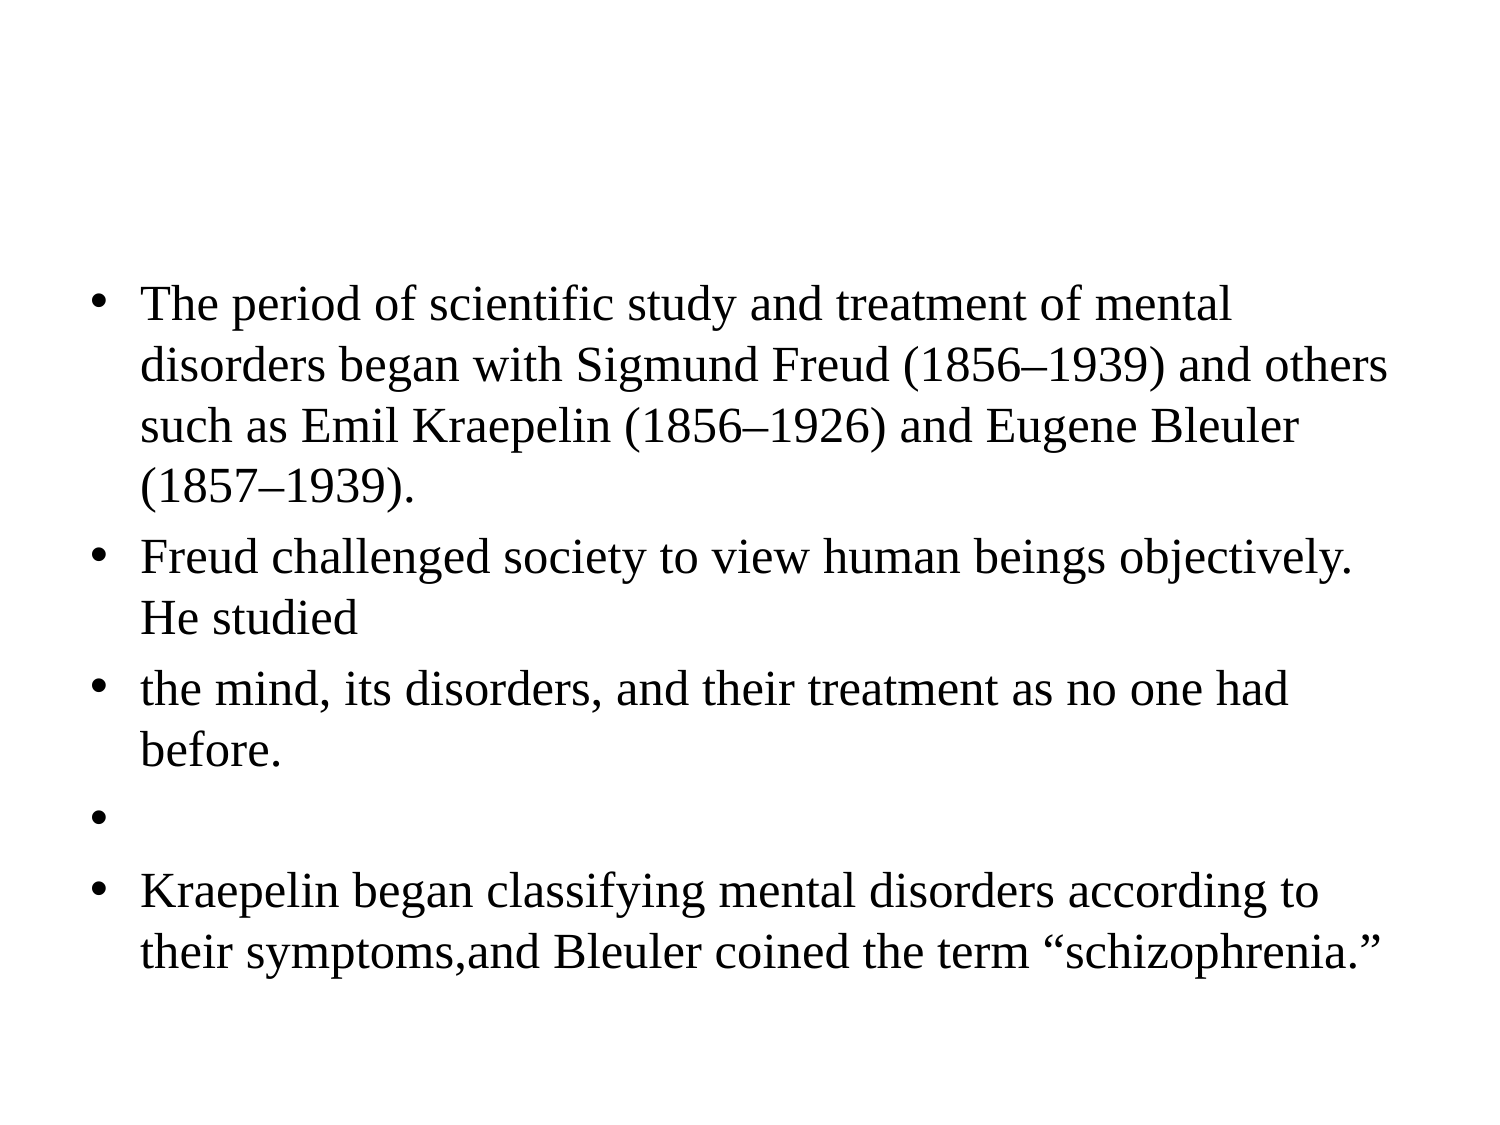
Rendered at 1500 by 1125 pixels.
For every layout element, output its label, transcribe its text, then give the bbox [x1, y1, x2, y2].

list The period of scientific study and treatment of mental disorders began with Sigmund Freud (1856–1939) and others such as Emil Kraepelin (1856–1926) and Eugene Bleuler (1857–1939). Freud challenged society to view human beings objectively. He studied the mind, its disorders, and their treatment as no one had before. Kraepelin began classifying mental disorders according to their symptoms,and Bleuler coined the term “schizophrenia.” [75, 262, 1425, 1005]
